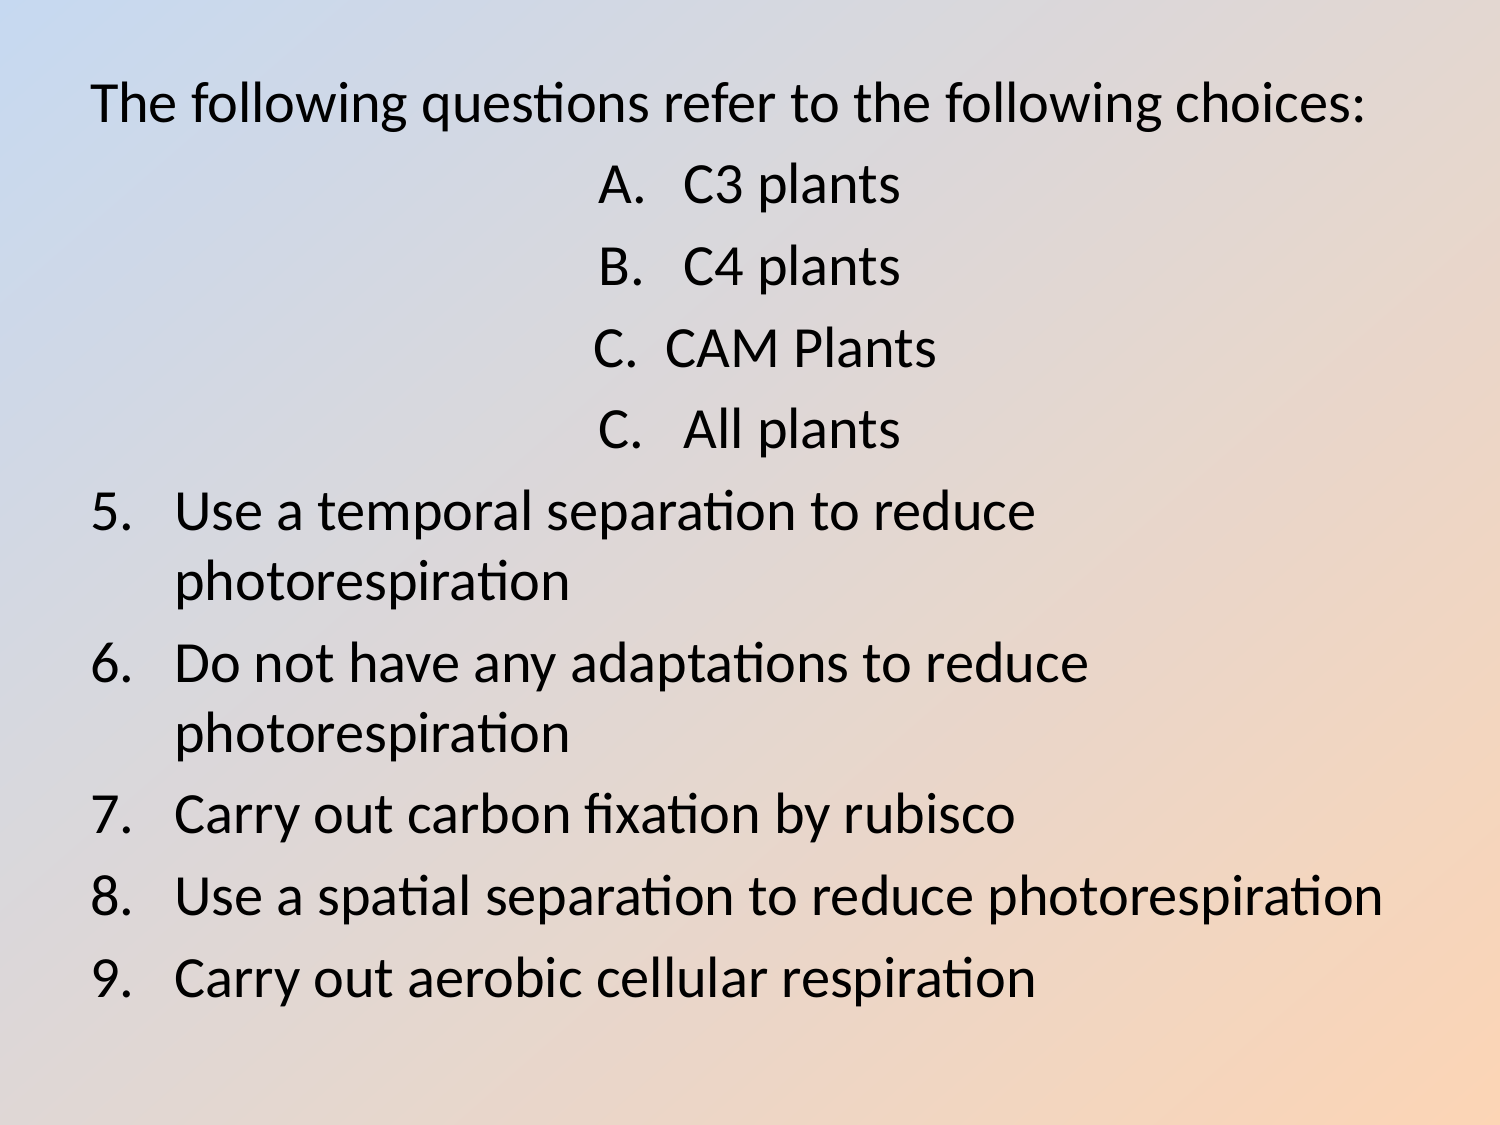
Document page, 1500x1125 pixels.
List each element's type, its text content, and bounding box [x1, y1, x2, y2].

list The following questions refer to the following choices: C3 plants C4 plants C. CAM Plants All plants Use a temporal separation to reduce photorespiration Do not have any adaptations to reduce photorespiration Carry out carbon fixation by rubisco Use a spatial separation to reduce photorespiration Carry out aerobic cellular respiration [74, 56, 1426, 1006]
